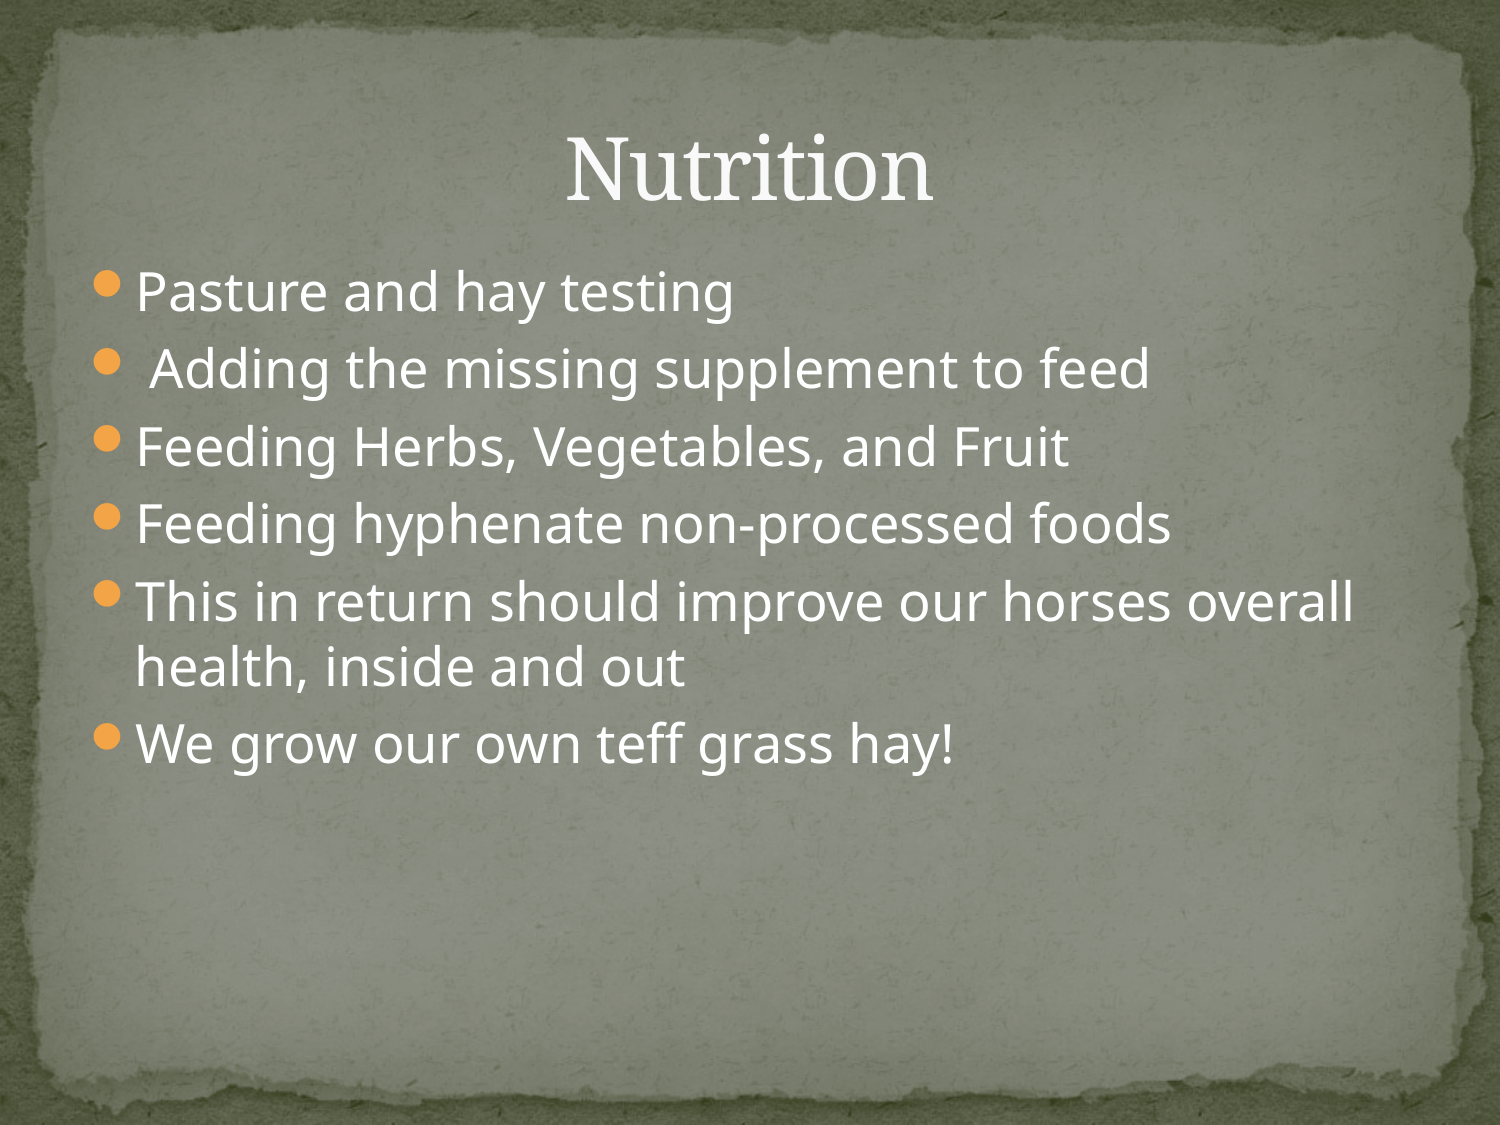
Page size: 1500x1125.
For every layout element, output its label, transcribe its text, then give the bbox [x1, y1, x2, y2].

title Nutrition [74, 24, 1425, 225]
list Pasture and hay testing Adding the missing supplement to feed Feeding Herbs, Vegetables, and Fruit Feeding hyphenate non-processed foods This in return should improve our horses overall health, inside and out We grow our own teff grass hay! [75, 249, 1425, 1000]
